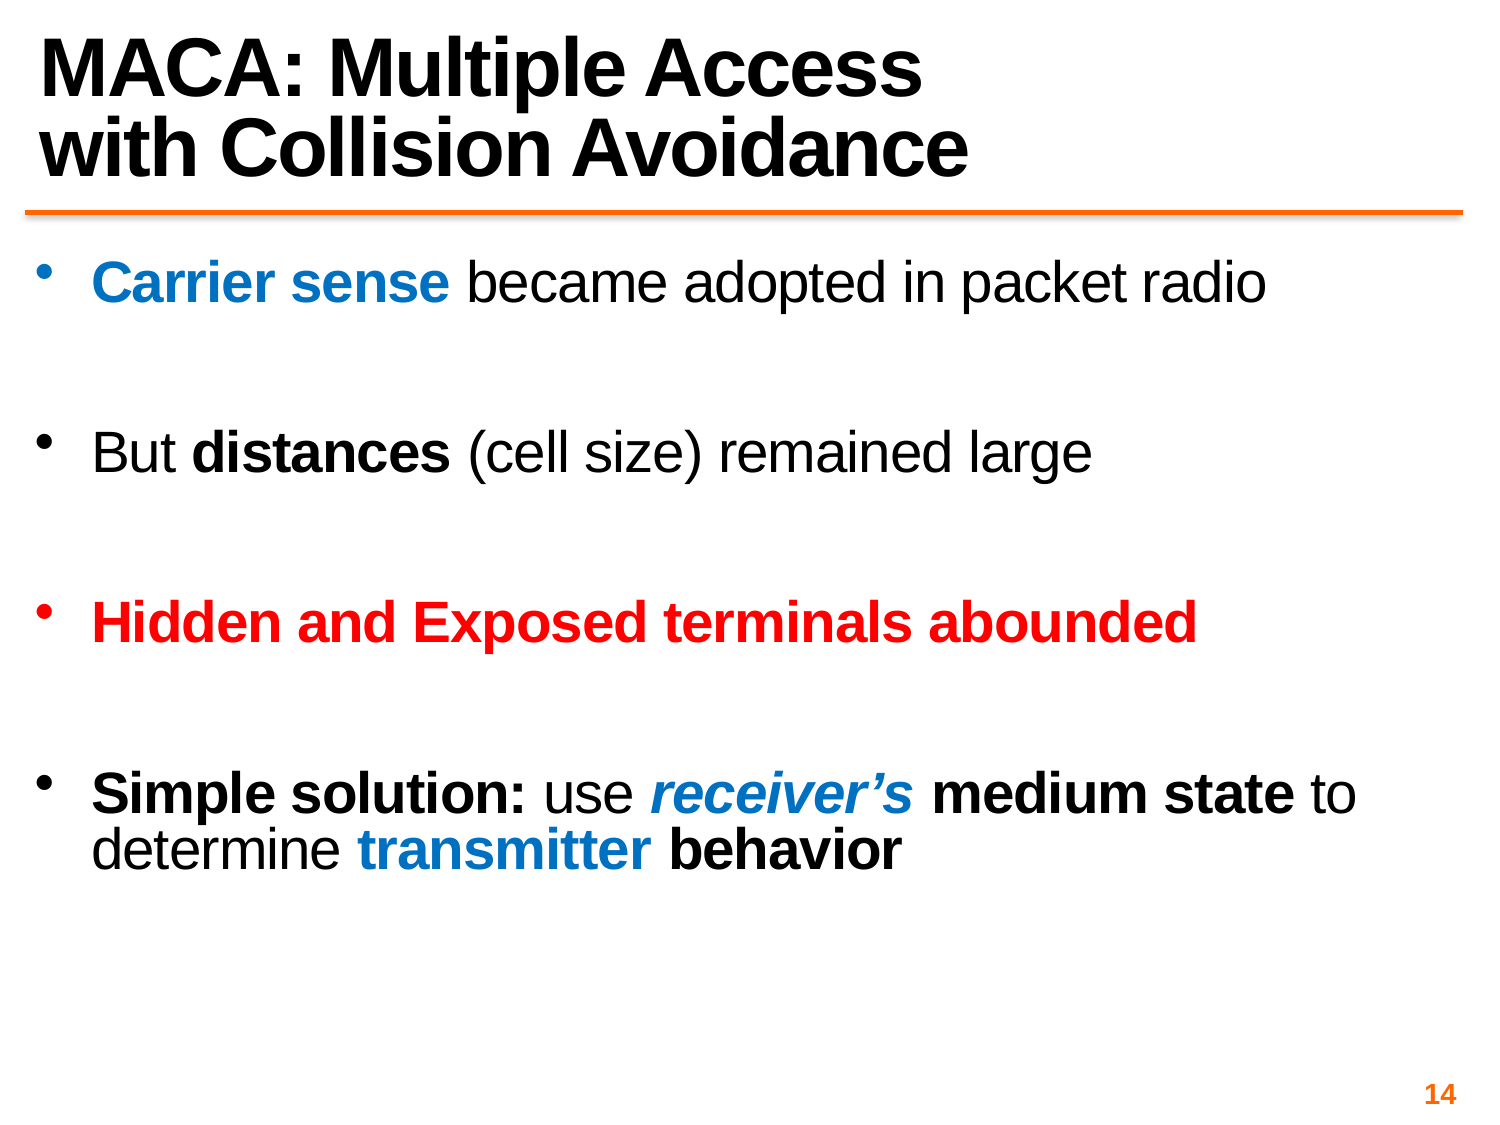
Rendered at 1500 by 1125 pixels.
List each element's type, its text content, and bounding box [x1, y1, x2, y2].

list Carrier sense became adopted in packet radio But distances (cell size) remained large Hidden and Exposed terminals abounded Simple solution: use receiver’s medium state to determine transmitter behavior [28, 251, 1463, 973]
slide_number 14 [1112, 1074, 1463, 1110]
title MACA: Multiple Access with Collision Avoidance [24, 24, 1463, 201]
